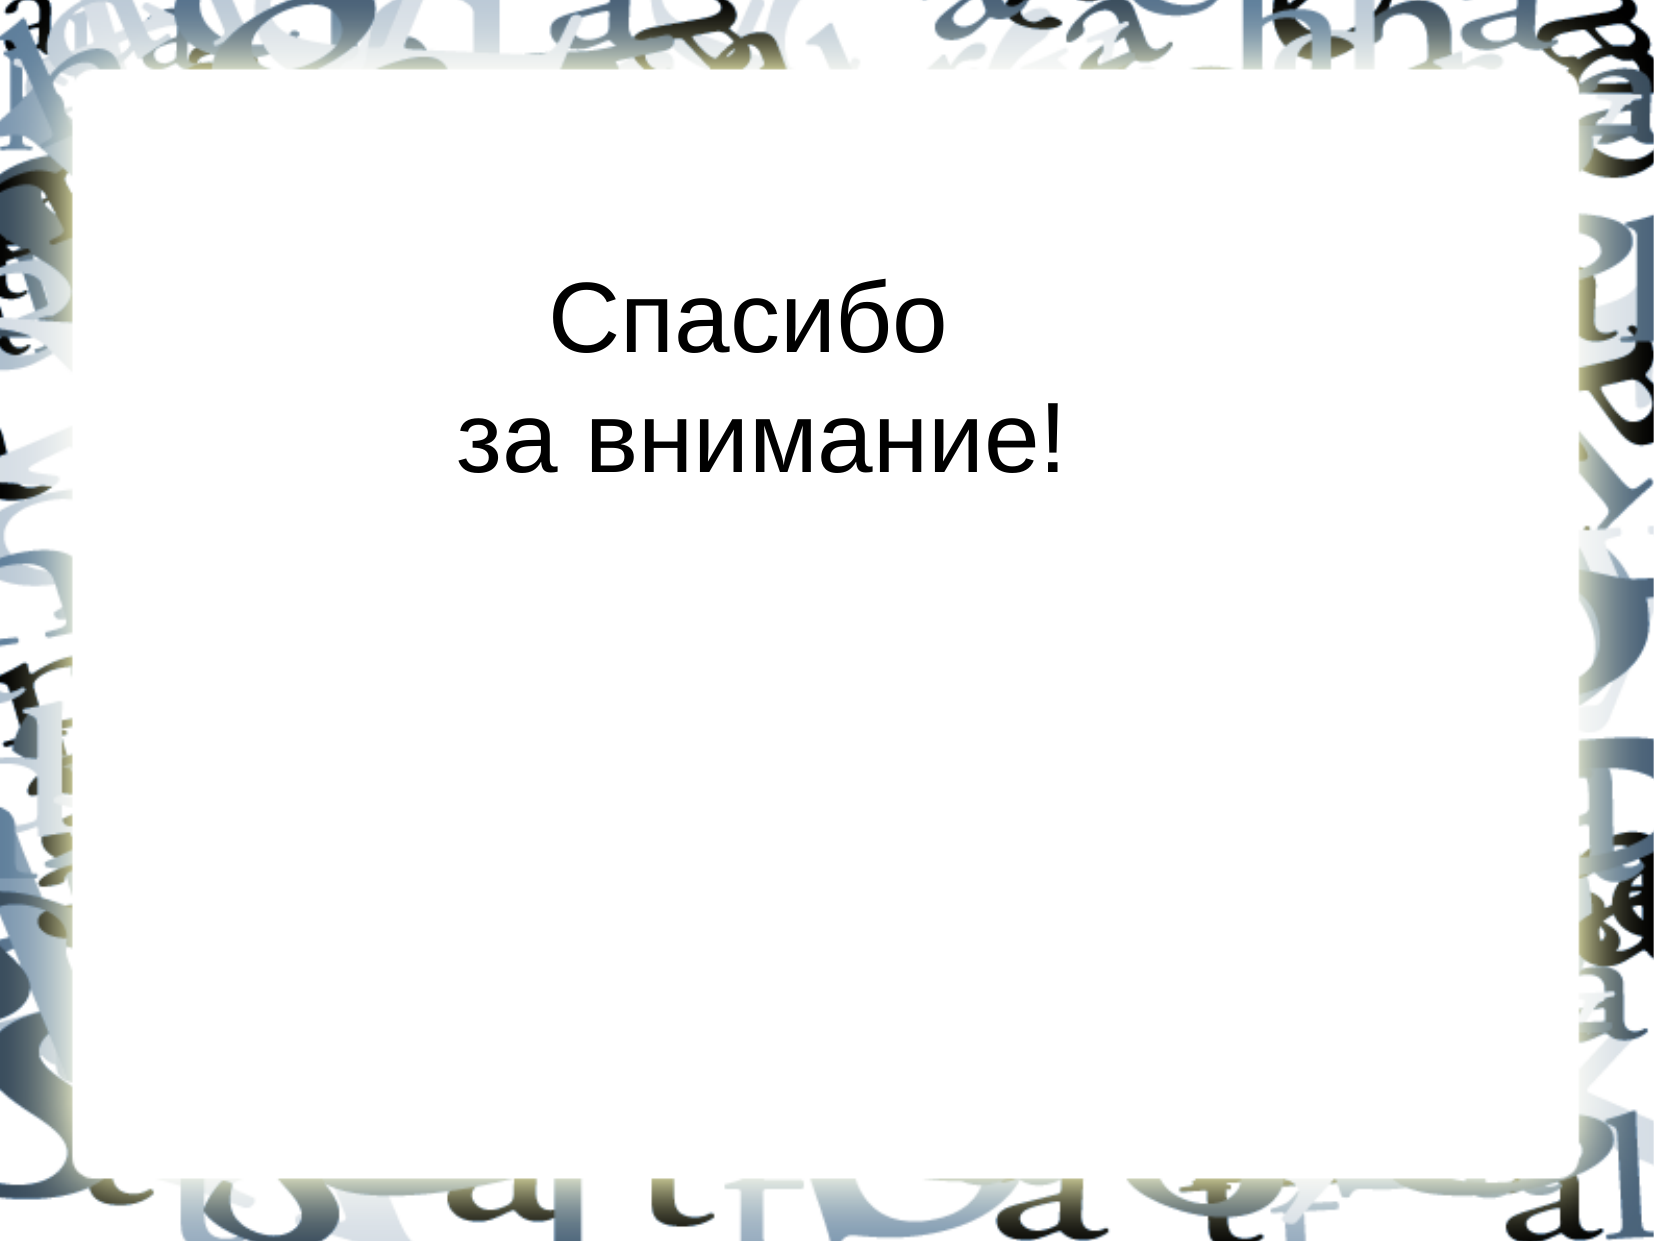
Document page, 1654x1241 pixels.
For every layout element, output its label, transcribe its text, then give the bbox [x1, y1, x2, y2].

text_box Спасибо за внимание! [275, 245, 1249, 500]
picture [0, 0, 1654, 1241]
